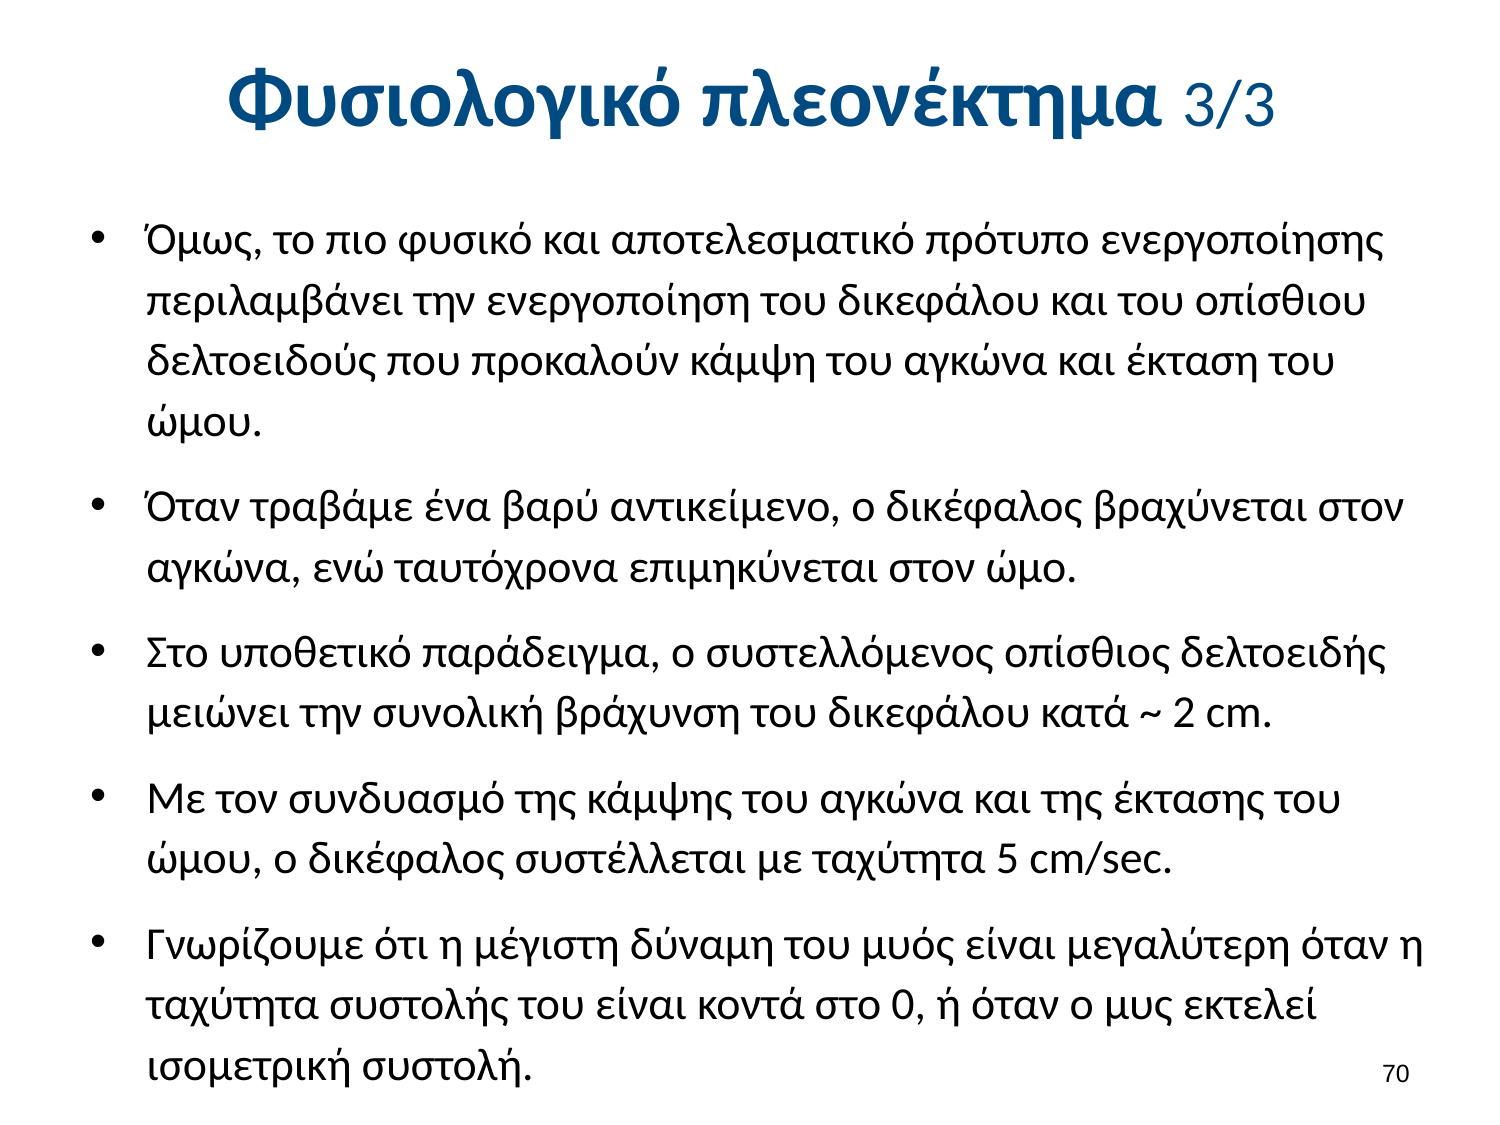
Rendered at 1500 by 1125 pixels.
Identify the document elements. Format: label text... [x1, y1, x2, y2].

slide_number 69 [1074, 1042, 1425, 1103]
list Όμως, το πιο φυσικό και αποτελεσματικό πρότυπο ενεργοποίησης περιλαμβάνει την ενεργοποίηση του δικεφάλου και του οπίσθιου δελτοειδούς που προκαλούν κάμψη του αγκώνα και έκταση του ώμου. Όταν τραβάμε ένα βαρύ αντικείμενο, ο δικέφαλος βραχύνεται στον αγκώνα, ενώ ταυτόχρονα επιμηκύνεται στον ώμο. Στο υποθετικό παράδειγμα, ο συστελλόμενος οπίσθιος δελτοειδής μειώνει την συνολική βράχυνση του δικεφάλου κατά ~ 2 cm. Με τον συνδυασμό της κάμψης του αγκώνα και της έκτασης του ώμου, ο δικέφαλος συστέλλεται με ταχύτητα 5 cm/sec. Γνωρίζουμε ότι η μέγιστη δύναμη του μυός είναι μεγαλύτερη όταν η ταχύτητα συστολής του είναι κοντά στο 0, ή όταν ο μυς εκτελεί ισομετρική συστολή. [75, 196, 1459, 1106]
title Φυσιολογικό πλεονέκτημα 3/3 [76, 19, 1427, 169]
